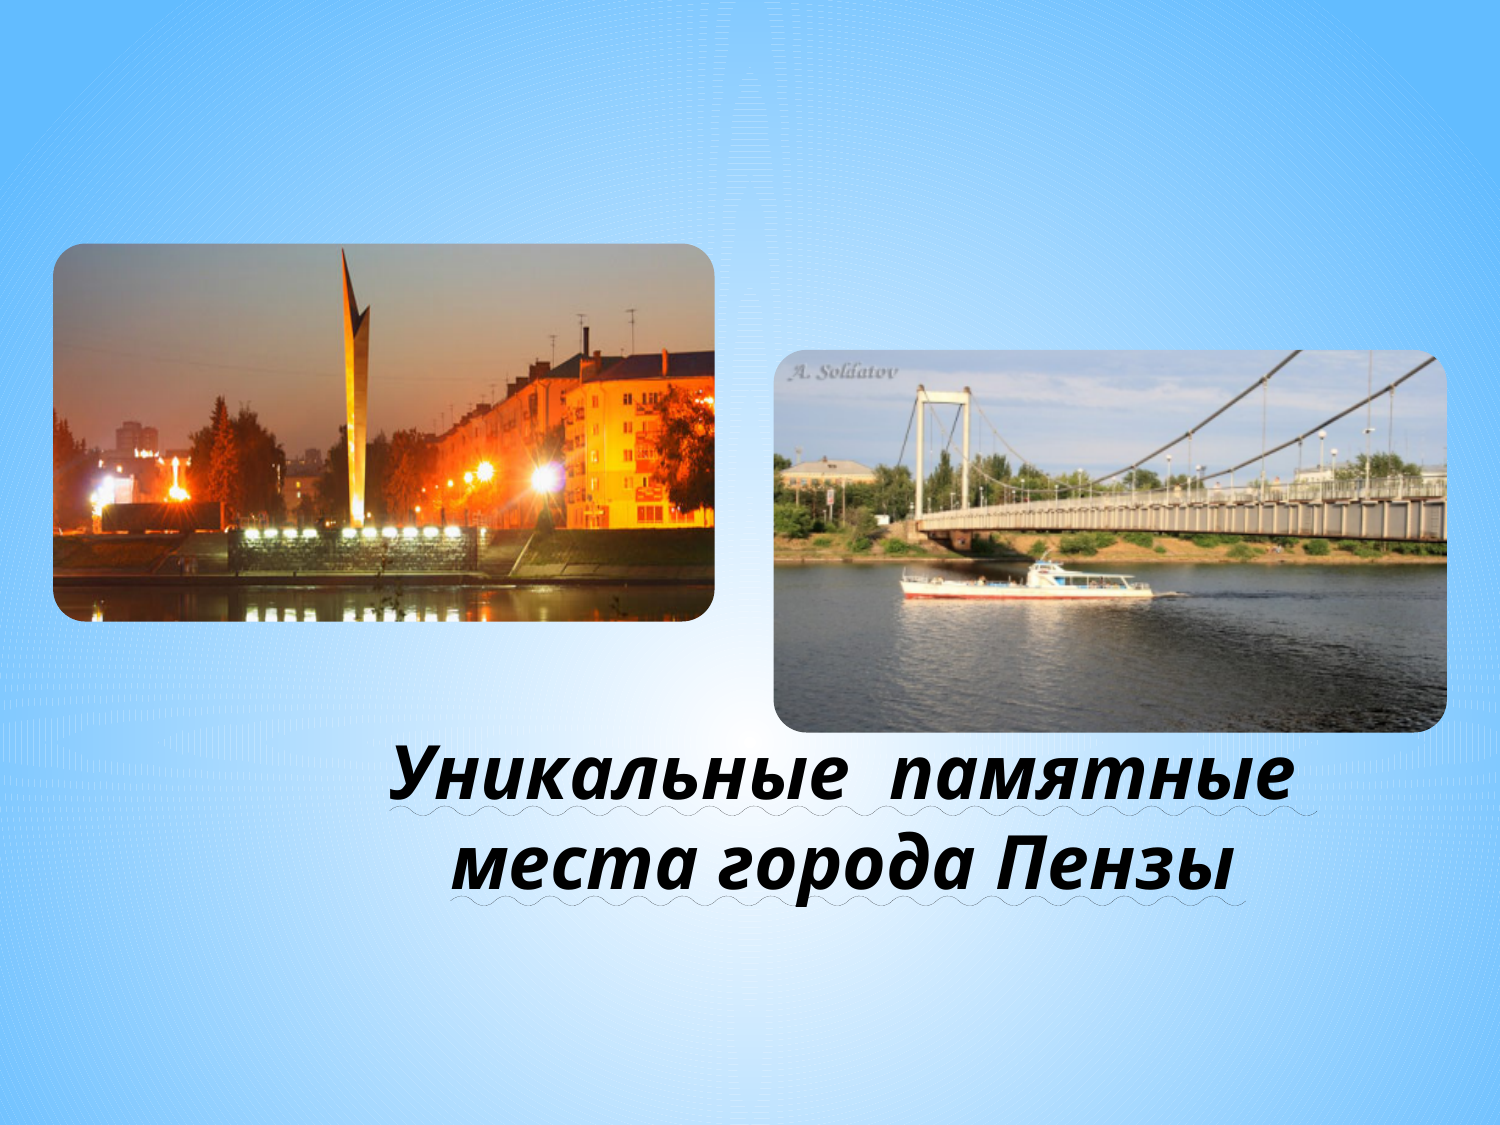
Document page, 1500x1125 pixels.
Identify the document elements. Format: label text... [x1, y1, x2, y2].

picture [52, 243, 715, 622]
picture [773, 349, 1448, 733]
title Уникальные памятные места города Пензы [294, 717, 1363, 905]
